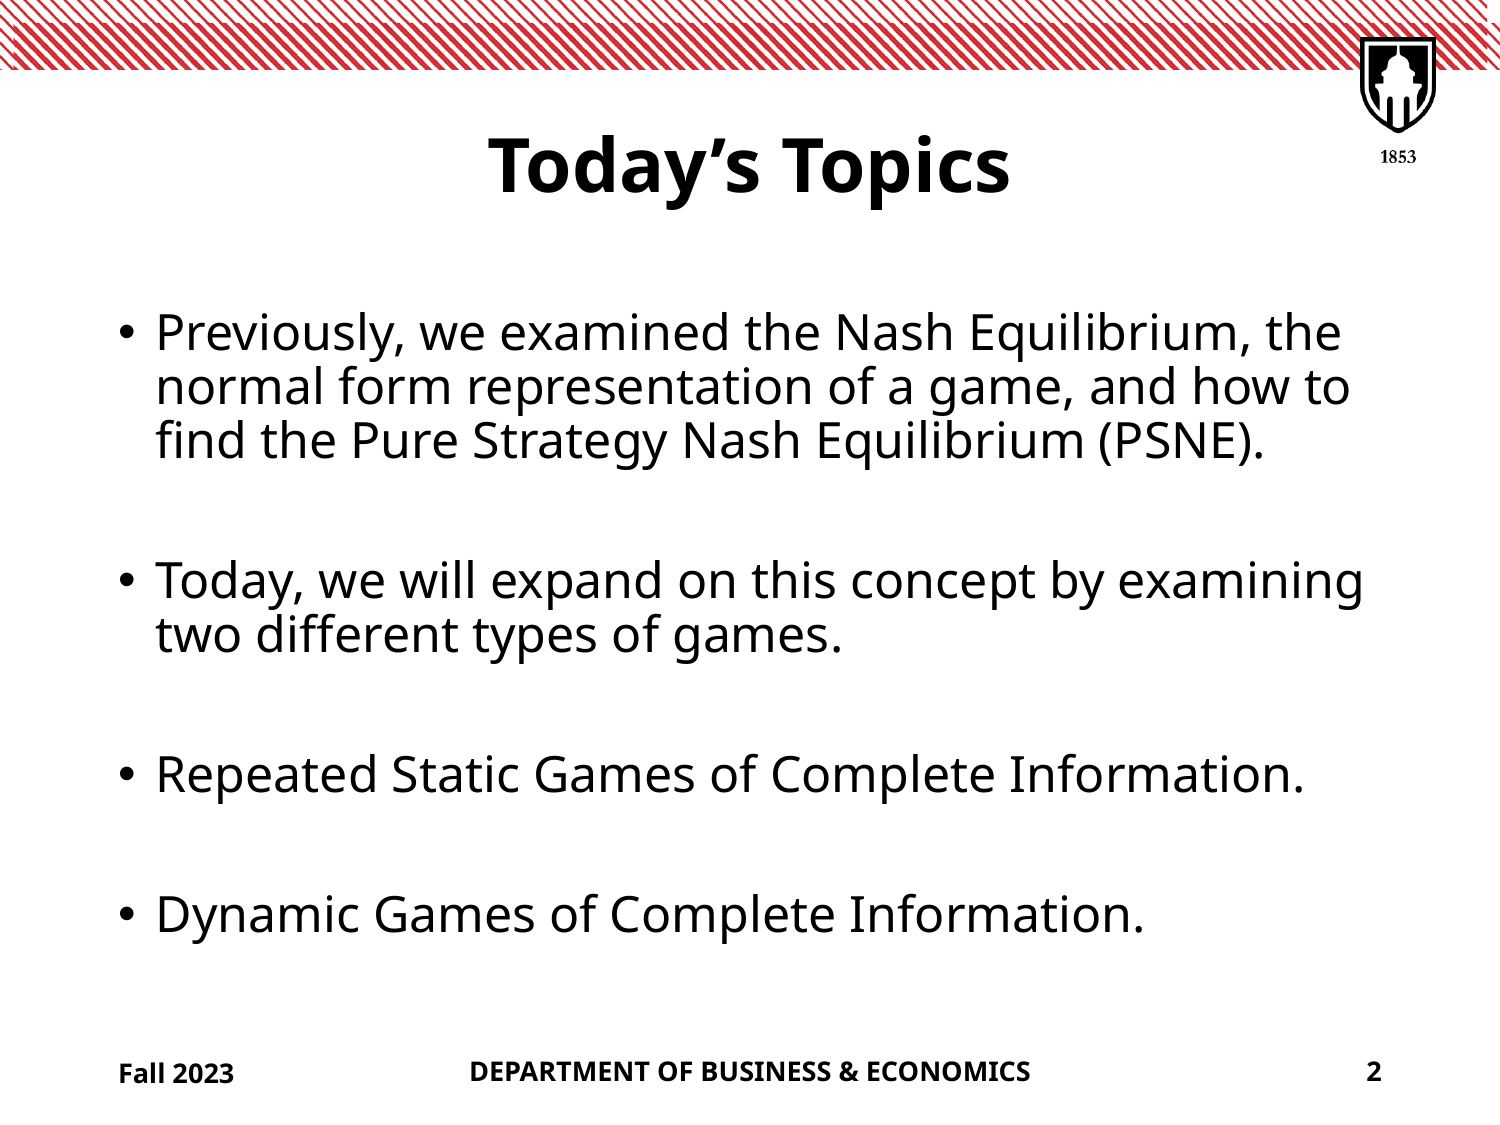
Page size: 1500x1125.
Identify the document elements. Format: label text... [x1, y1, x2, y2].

title Today’s Topics [103, 59, 1397, 278]
list Previously, we examined the Nash Equilibrium, the normal form representation of a game, and how to find the Pure Strategy Nash Equilibrium (PSNE). Today, we will expand on this concept by examining two different types of games. Repeated Static Games of Complete Information. Dynamic Games of Complete Information. [103, 299, 1397, 1014]
slide_number 2 [1059, 1042, 1397, 1103]
picture [0, 0, 1500, 163]
slide_number Fall 2023 [103, 1042, 277, 1103]
footer DEPARTMENT OF BUSINESS & ECONOMICS [277, 1042, 1059, 1103]
